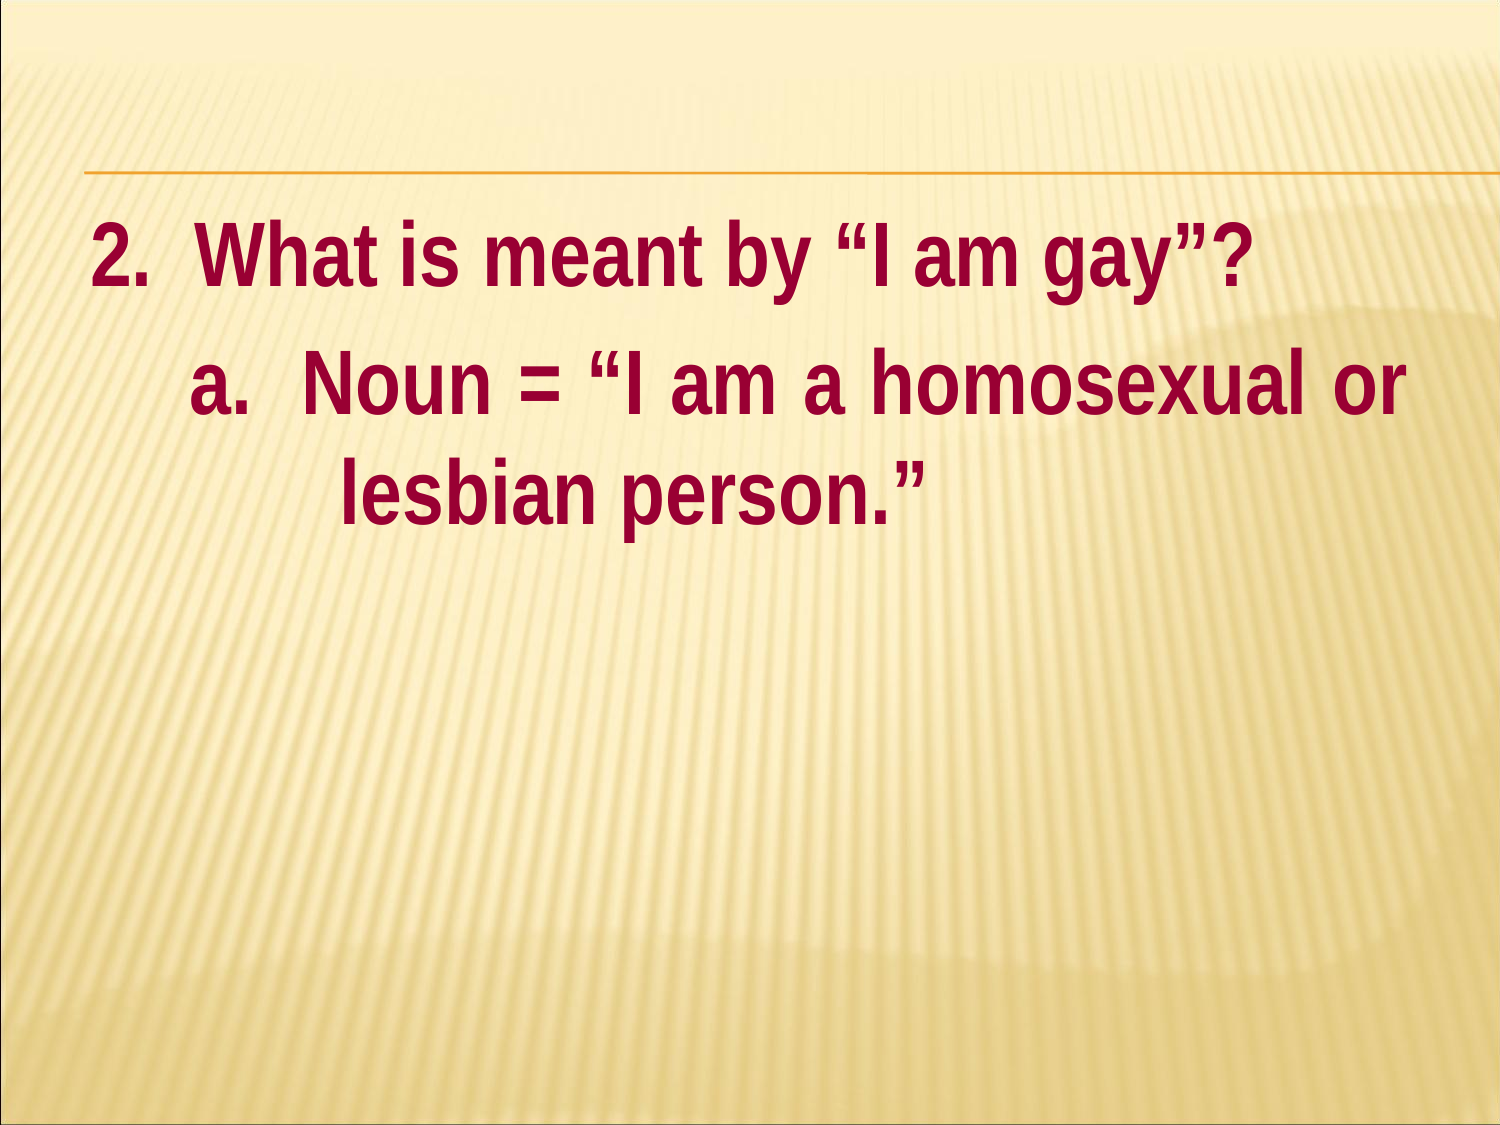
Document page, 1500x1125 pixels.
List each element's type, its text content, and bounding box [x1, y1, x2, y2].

list 2. What is meant by “I am gay”? a. Noun = “I am a homosexual or lesbian person.” [75, 187, 1425, 1075]
picture [0, 0, 1500, 1125]
